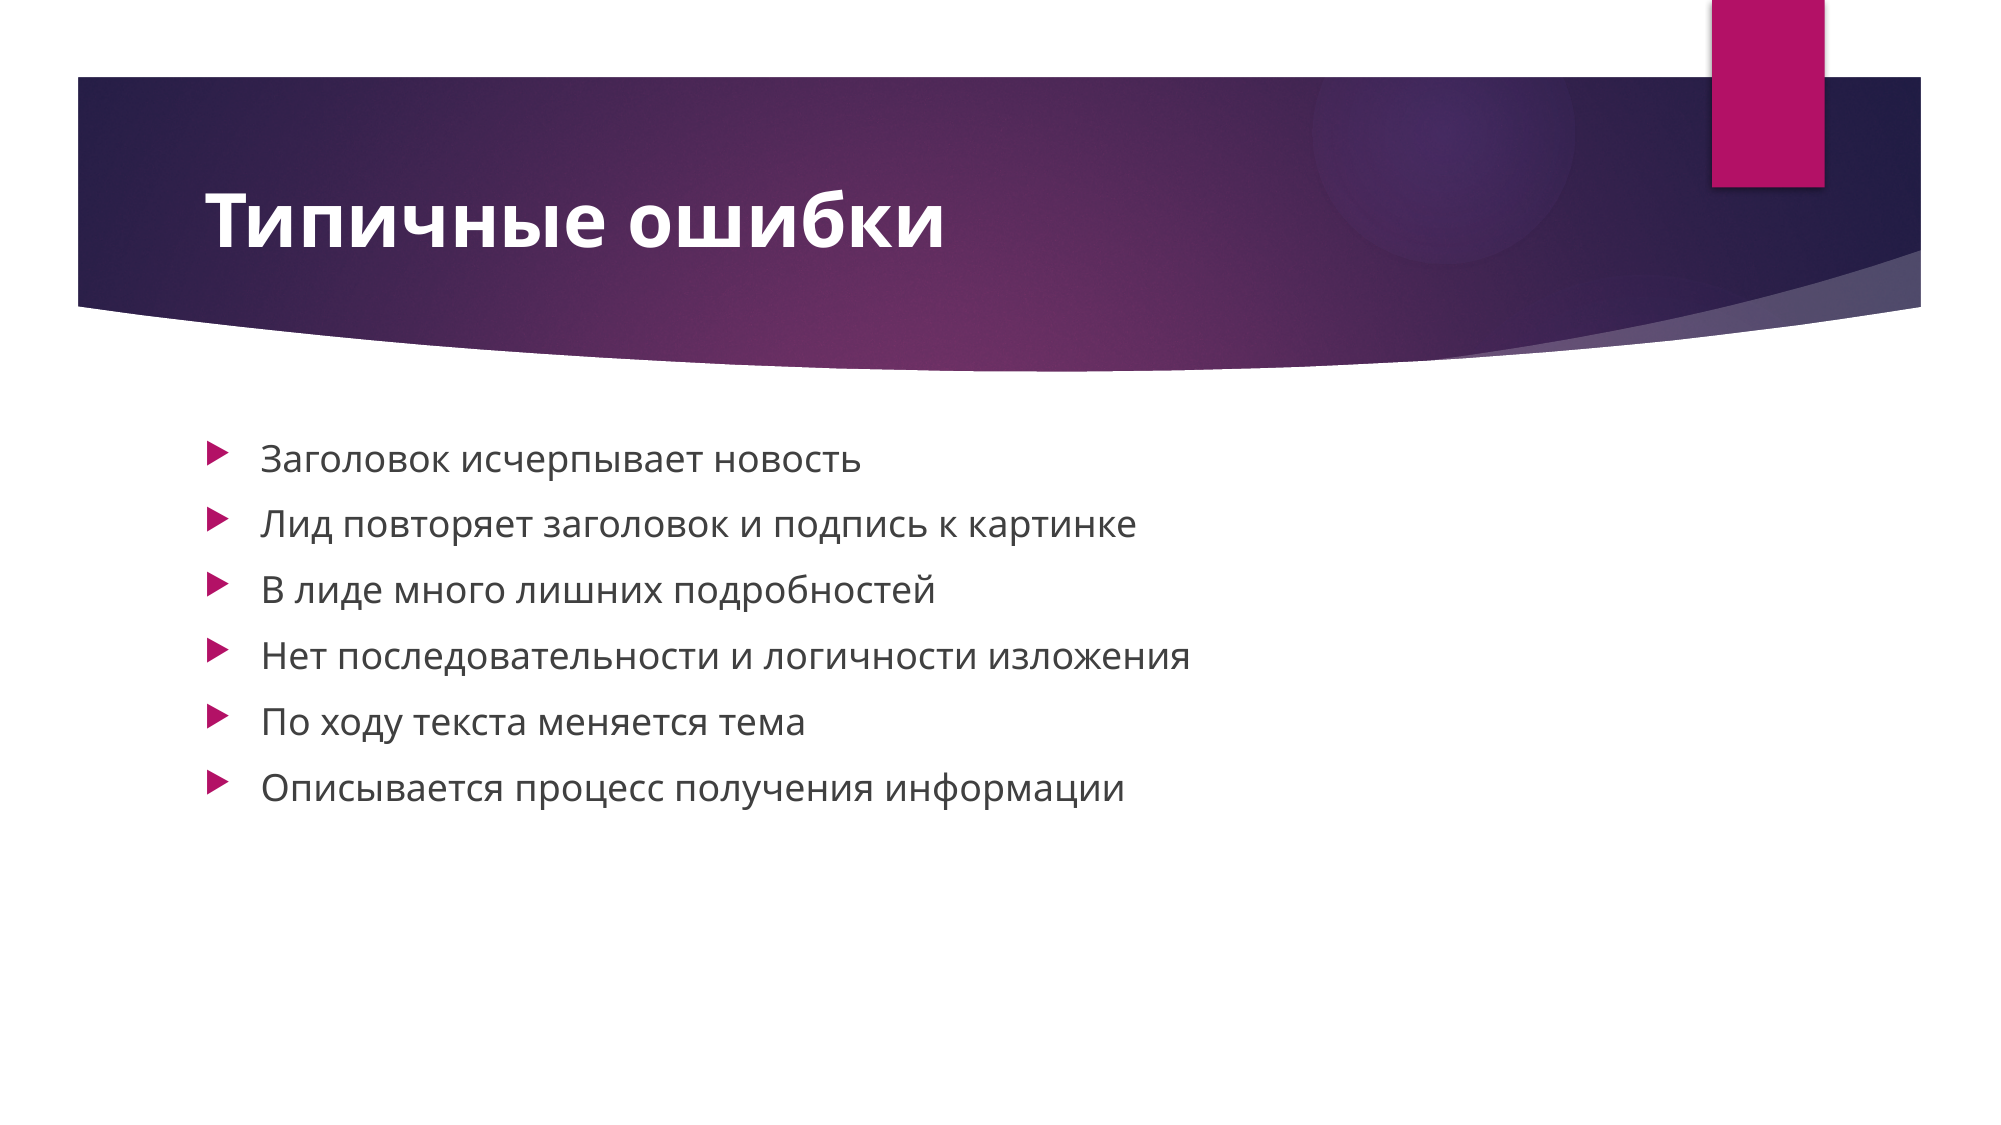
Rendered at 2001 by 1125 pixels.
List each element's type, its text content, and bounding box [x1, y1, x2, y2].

list Заголовок исчерпывает новость Лид повторяет заголовок и подпись к картинке В лиде много лишних подробностей Нет последовательности и логичности изложения По ходу текста меняется тема Описывается процесс получения информации [189, 427, 1638, 988]
title Типичные ошибки [189, 159, 1627, 276]
